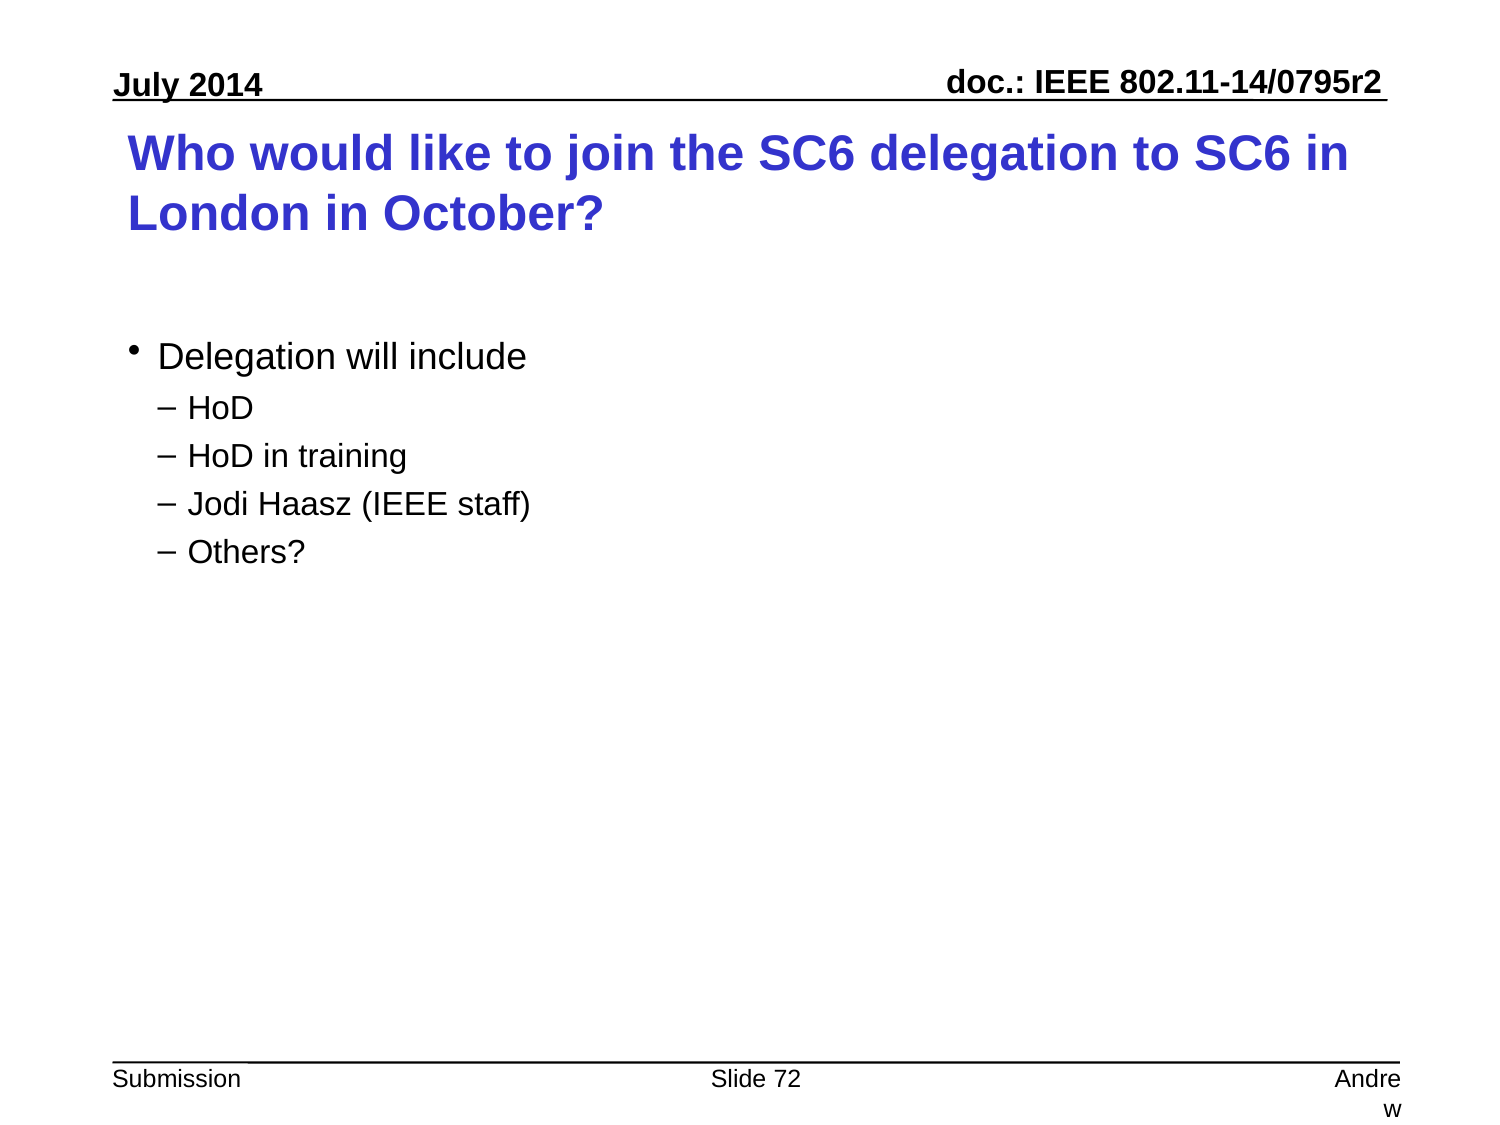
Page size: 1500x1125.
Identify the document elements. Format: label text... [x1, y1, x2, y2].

list Delegation will include HoD HoD in training Jodi Haasz (IEEE staff) Others? [112, 324, 1388, 1000]
slide_number Slide 72 [709, 1061, 803, 1093]
footer Andrew Myles, Cisco [1320, 1061, 1402, 1093]
title Who would like to join the SC6 delegation to SC6 in London in October? [112, 112, 1388, 288]
